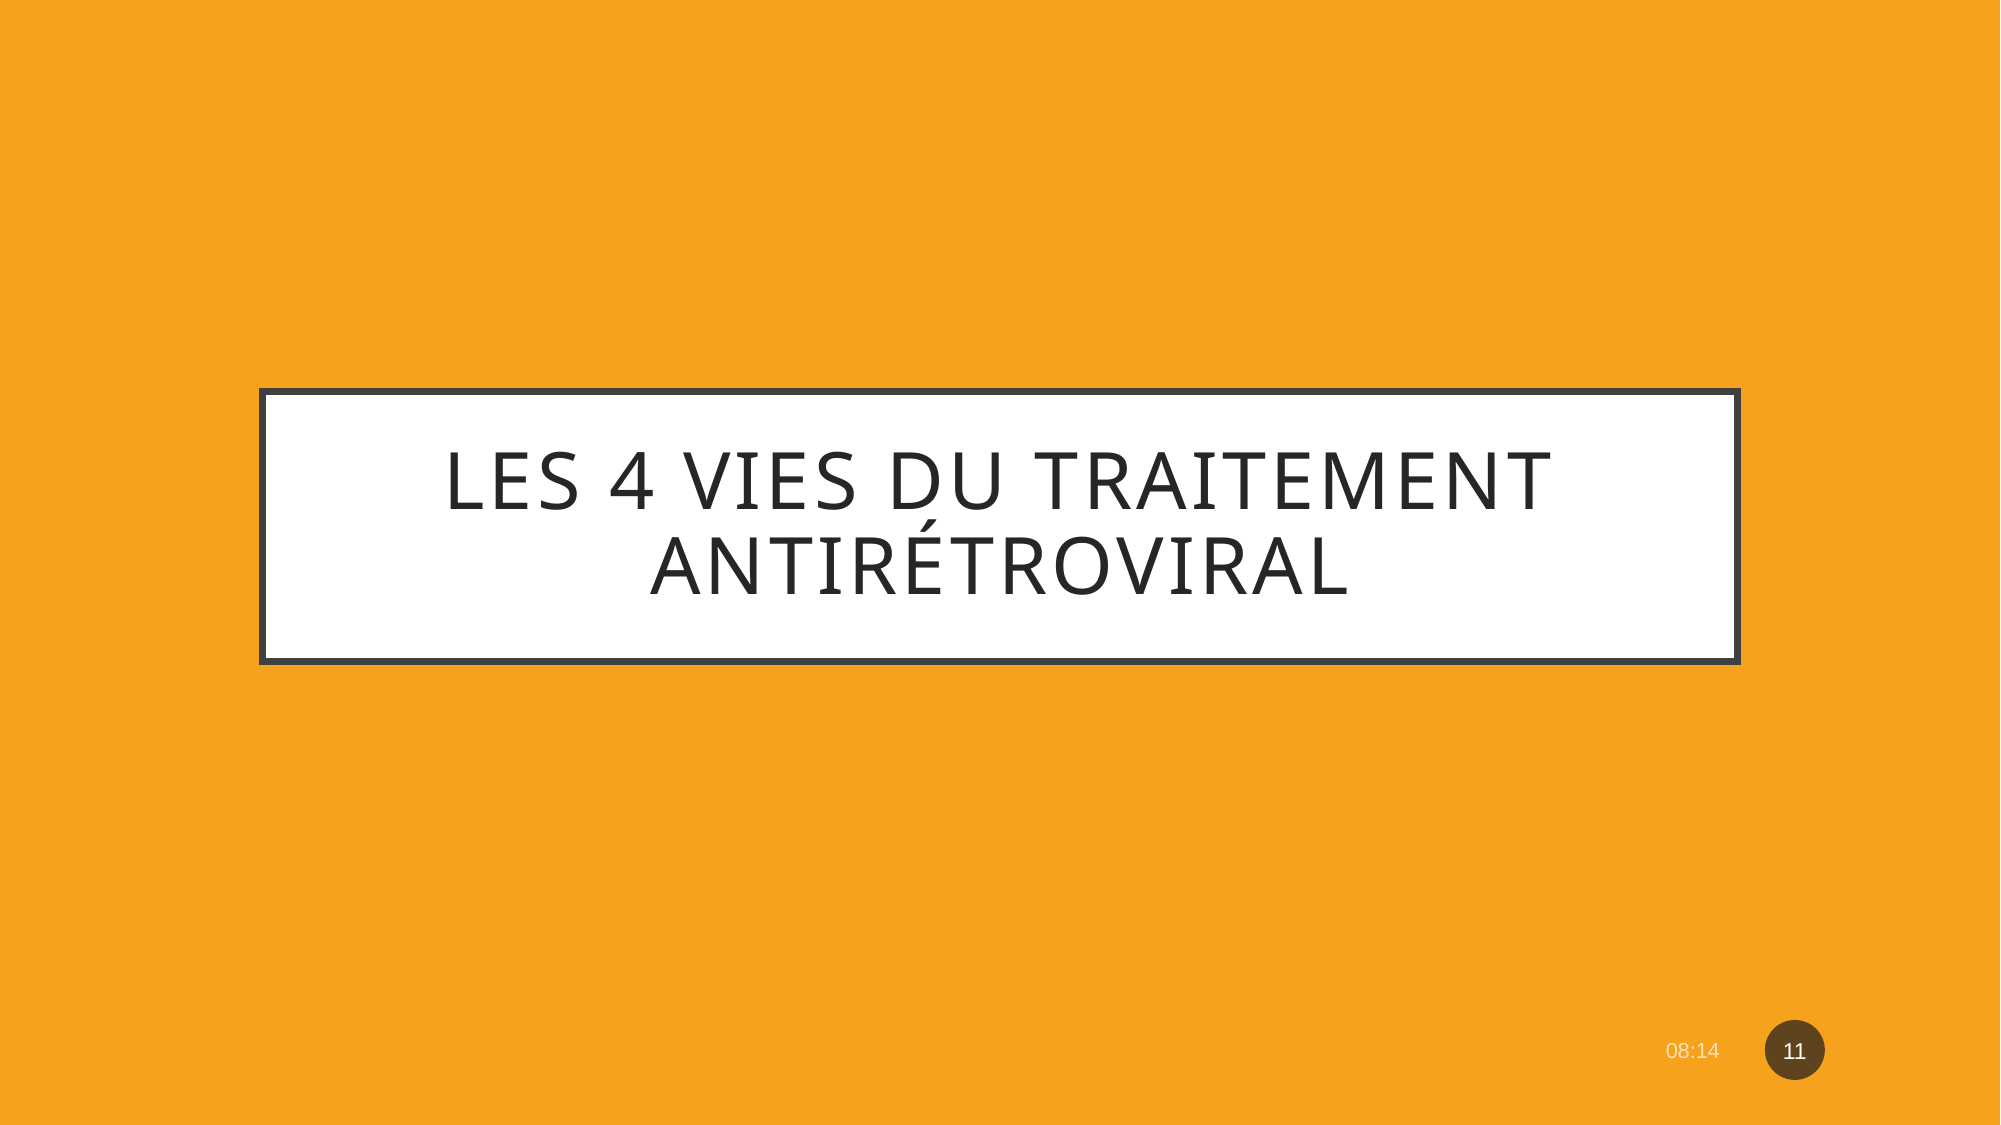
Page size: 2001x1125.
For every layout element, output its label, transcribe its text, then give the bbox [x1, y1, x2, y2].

title Les 4 vies du traitement antirétroviral [259, 388, 1741, 665]
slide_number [1283, 1023, 1735, 1077]
slide_number 11 [1764, 1019, 1825, 1080]
